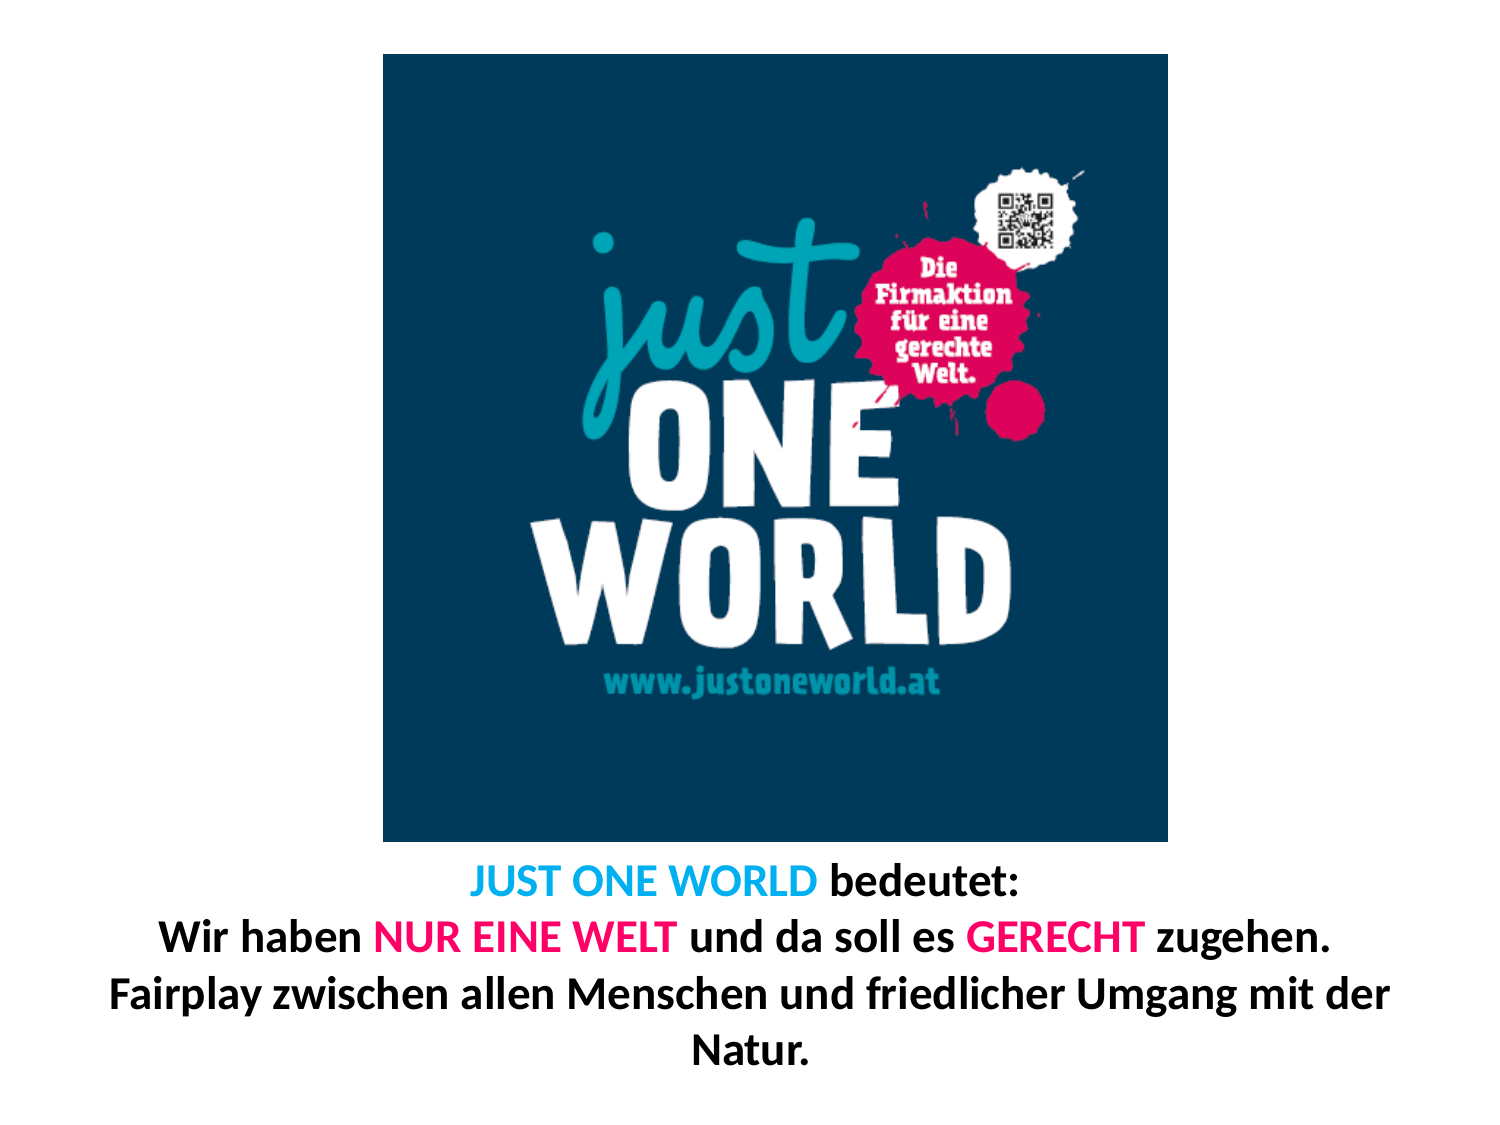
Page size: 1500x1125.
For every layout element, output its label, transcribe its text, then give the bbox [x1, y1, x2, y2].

picture [383, 54, 1169, 842]
title JUST ONE WORLD bedeutet: Wir haben NUR EINE WELT und da soll es GERECHT zugehen. Fairplay zwischen allen Menschen und friedlicher Umgang mit der Natur. [41, 841, 1462, 1083]
